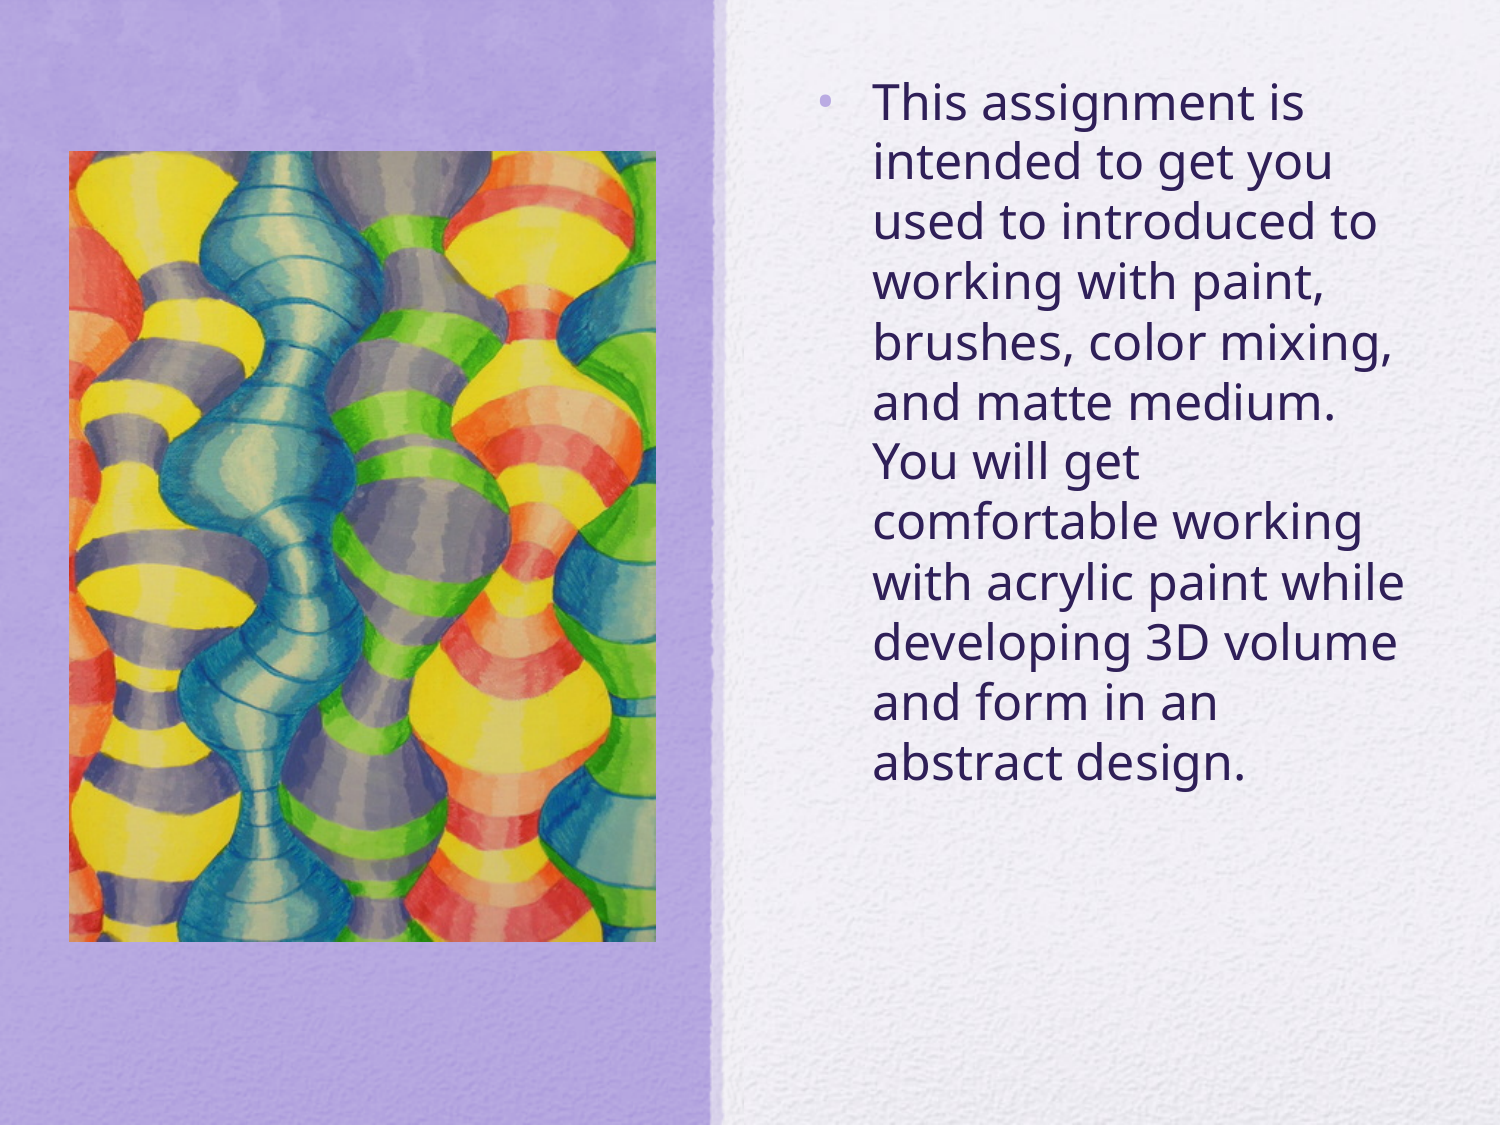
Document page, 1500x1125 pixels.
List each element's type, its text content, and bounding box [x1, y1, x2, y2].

picture [700, 0, 1500, 1125]
picture [66, 148, 658, 944]
list This assignment is intended to get you used to introduced to working with paint, brushes, color mixing, and matte medium. You will get comfortable working with acrylic paint while developing 3D volume and form in an abstract design. [801, 62, 1427, 998]
